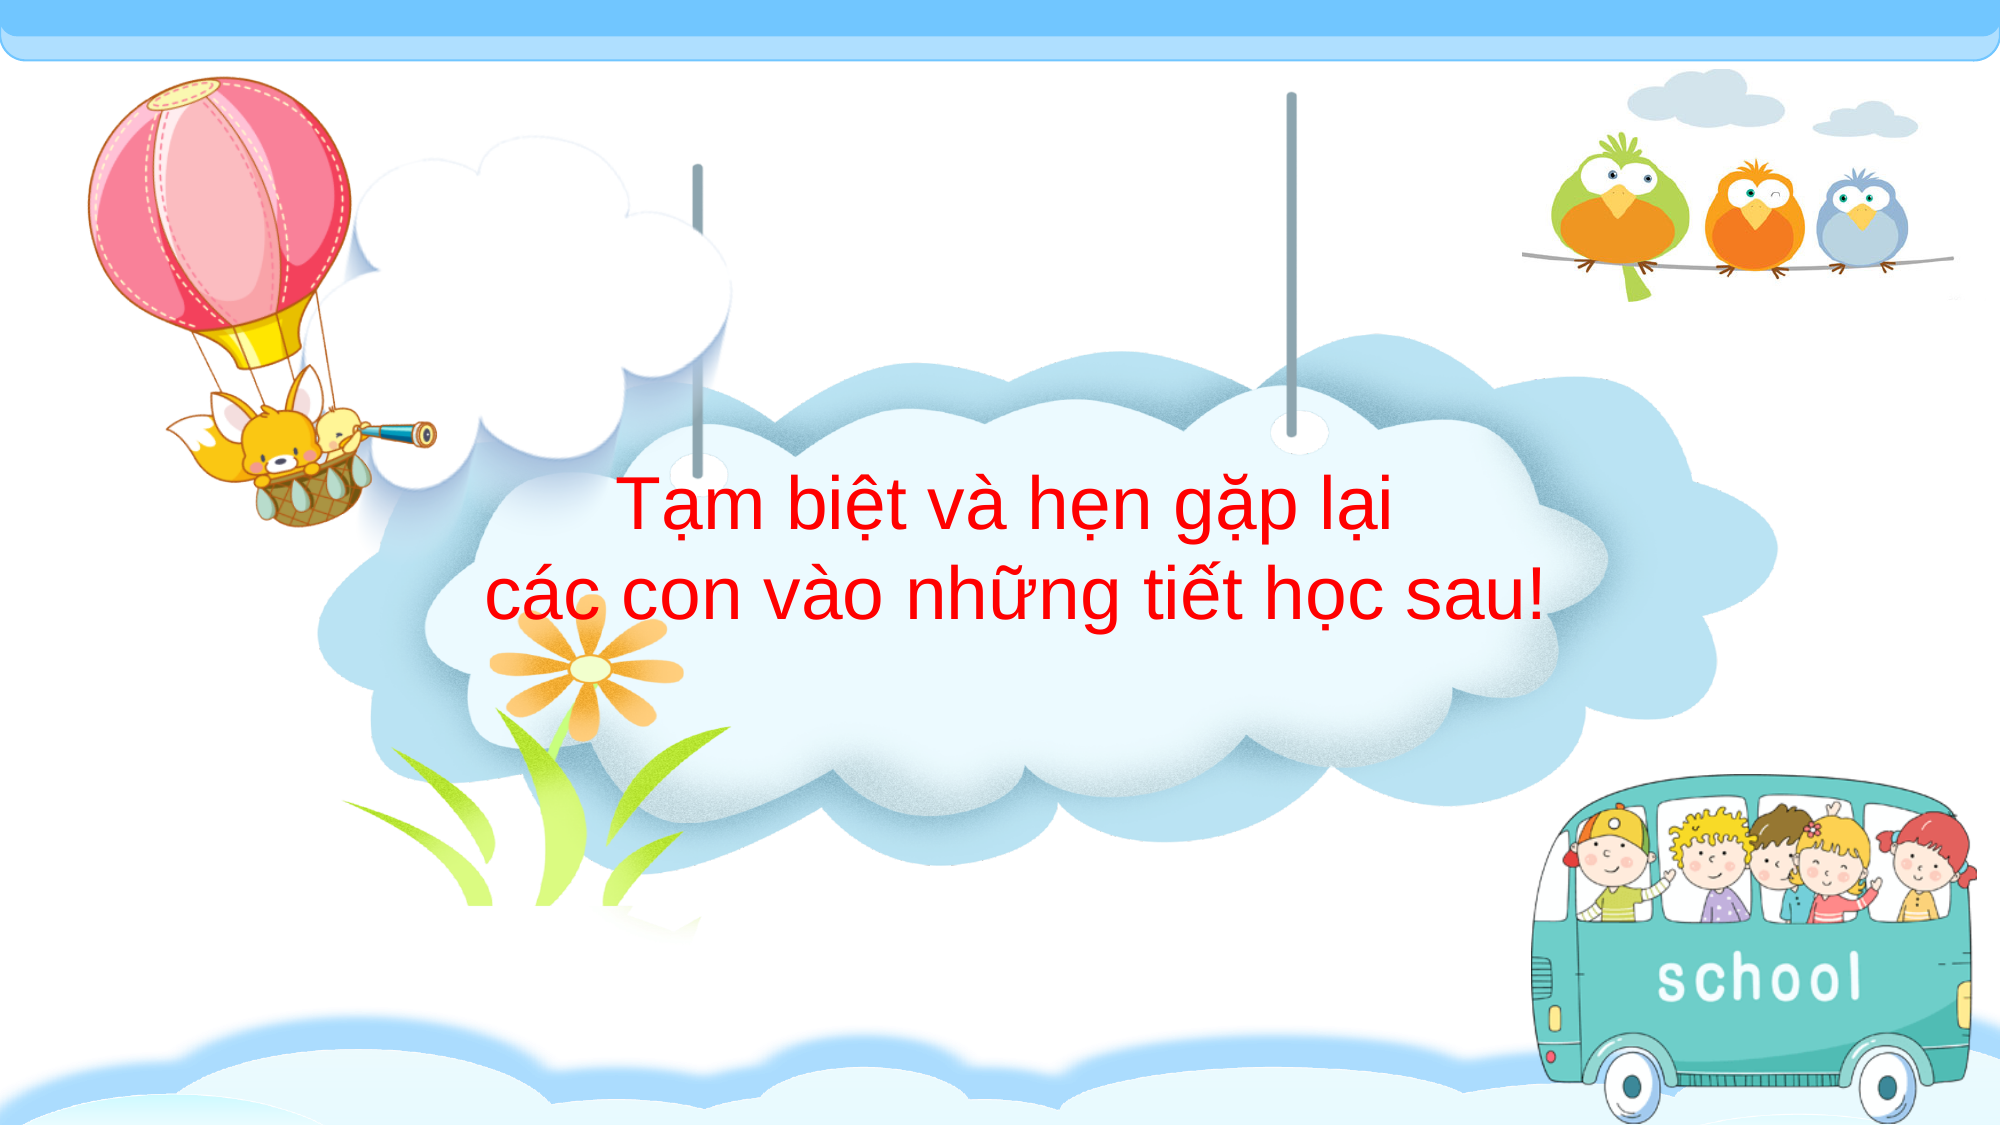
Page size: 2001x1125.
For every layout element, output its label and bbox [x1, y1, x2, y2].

text_box [0, 0, 2000, 61]
picture [0, 30, 2000, 1125]
